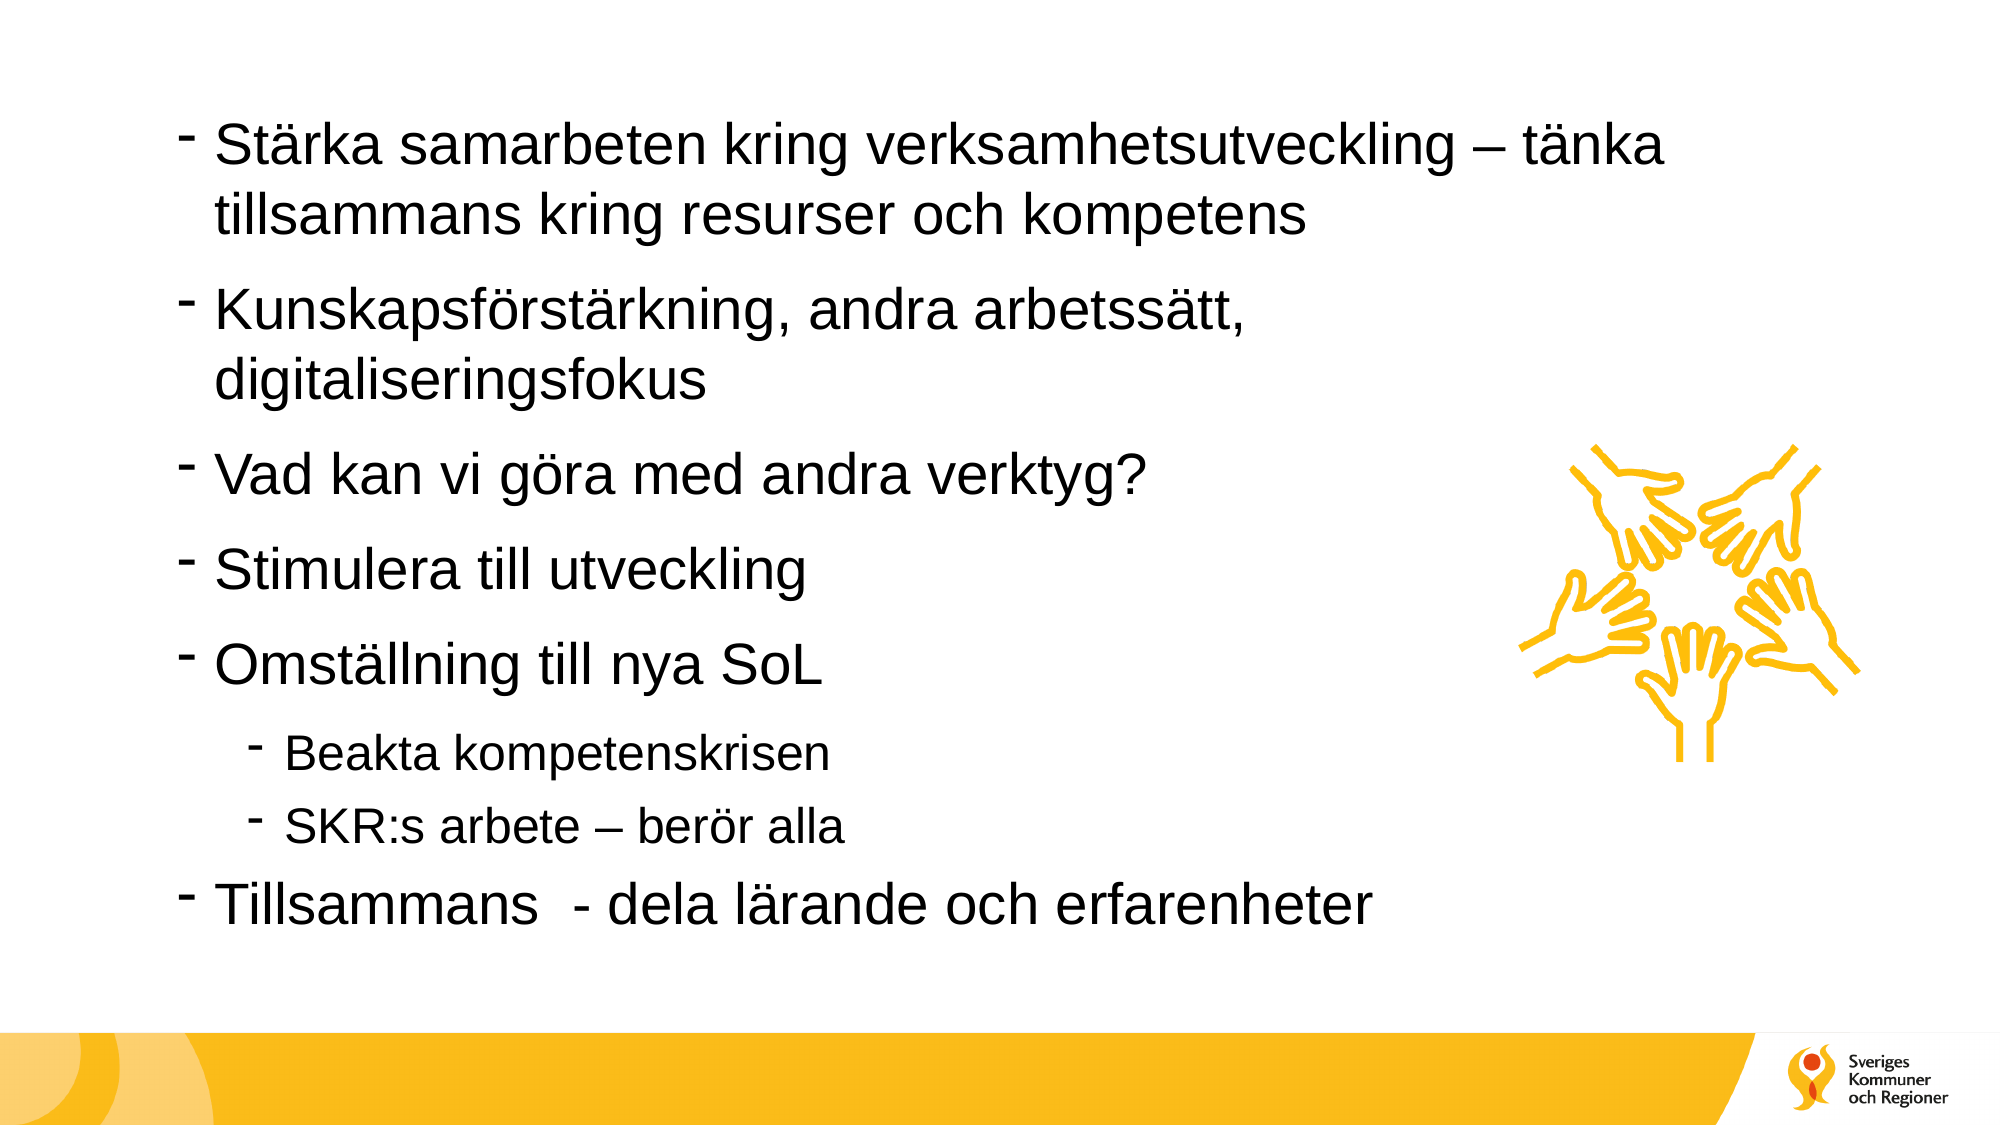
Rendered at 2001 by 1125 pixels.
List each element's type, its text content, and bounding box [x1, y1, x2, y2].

list Stärka samarbeten kring verksamhetsutveckling – tänka tillsammans kring resurser och kompetens Kunskapsförstärkning, andra arbetssätt, digitaliseringsfokus Vad kan vi göra med andra verktyg? Stimulera till utveckling Omställning till nya SoL Beakta kompetenskrisen SKR:s arbete – berör alla Tillsammans - dela lärande och erfarenheter [157, 98, 1734, 1016]
picture [0, 0, 2000, 1125]
